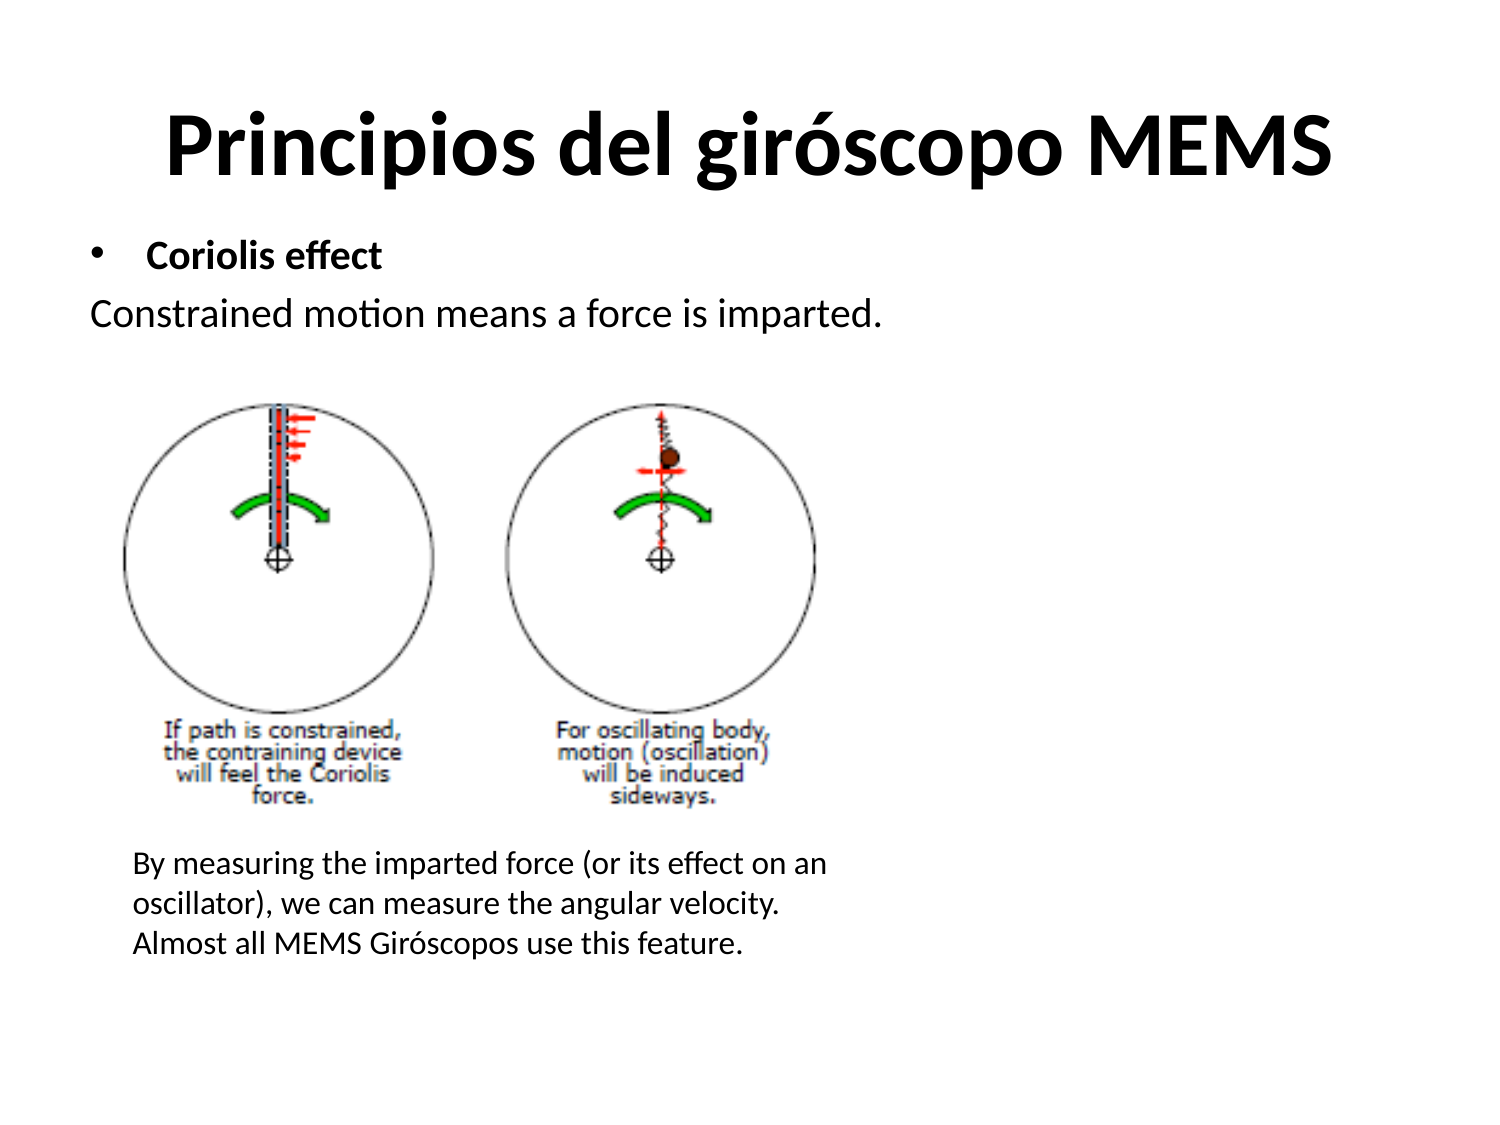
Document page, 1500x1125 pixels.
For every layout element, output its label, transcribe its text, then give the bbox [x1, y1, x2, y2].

text_box By measuring the imparted force (or its effect on an oscillator), we can measure the angular velocity. Almost all MEMS Giróscopos use this feature. [117, 834, 868, 969]
picture [111, 385, 829, 812]
list Coriolis effect Constrained motion means a force is imparted. [75, 219, 1425, 367]
title Principios del giróscopo MEMS [75, 45, 1425, 219]
